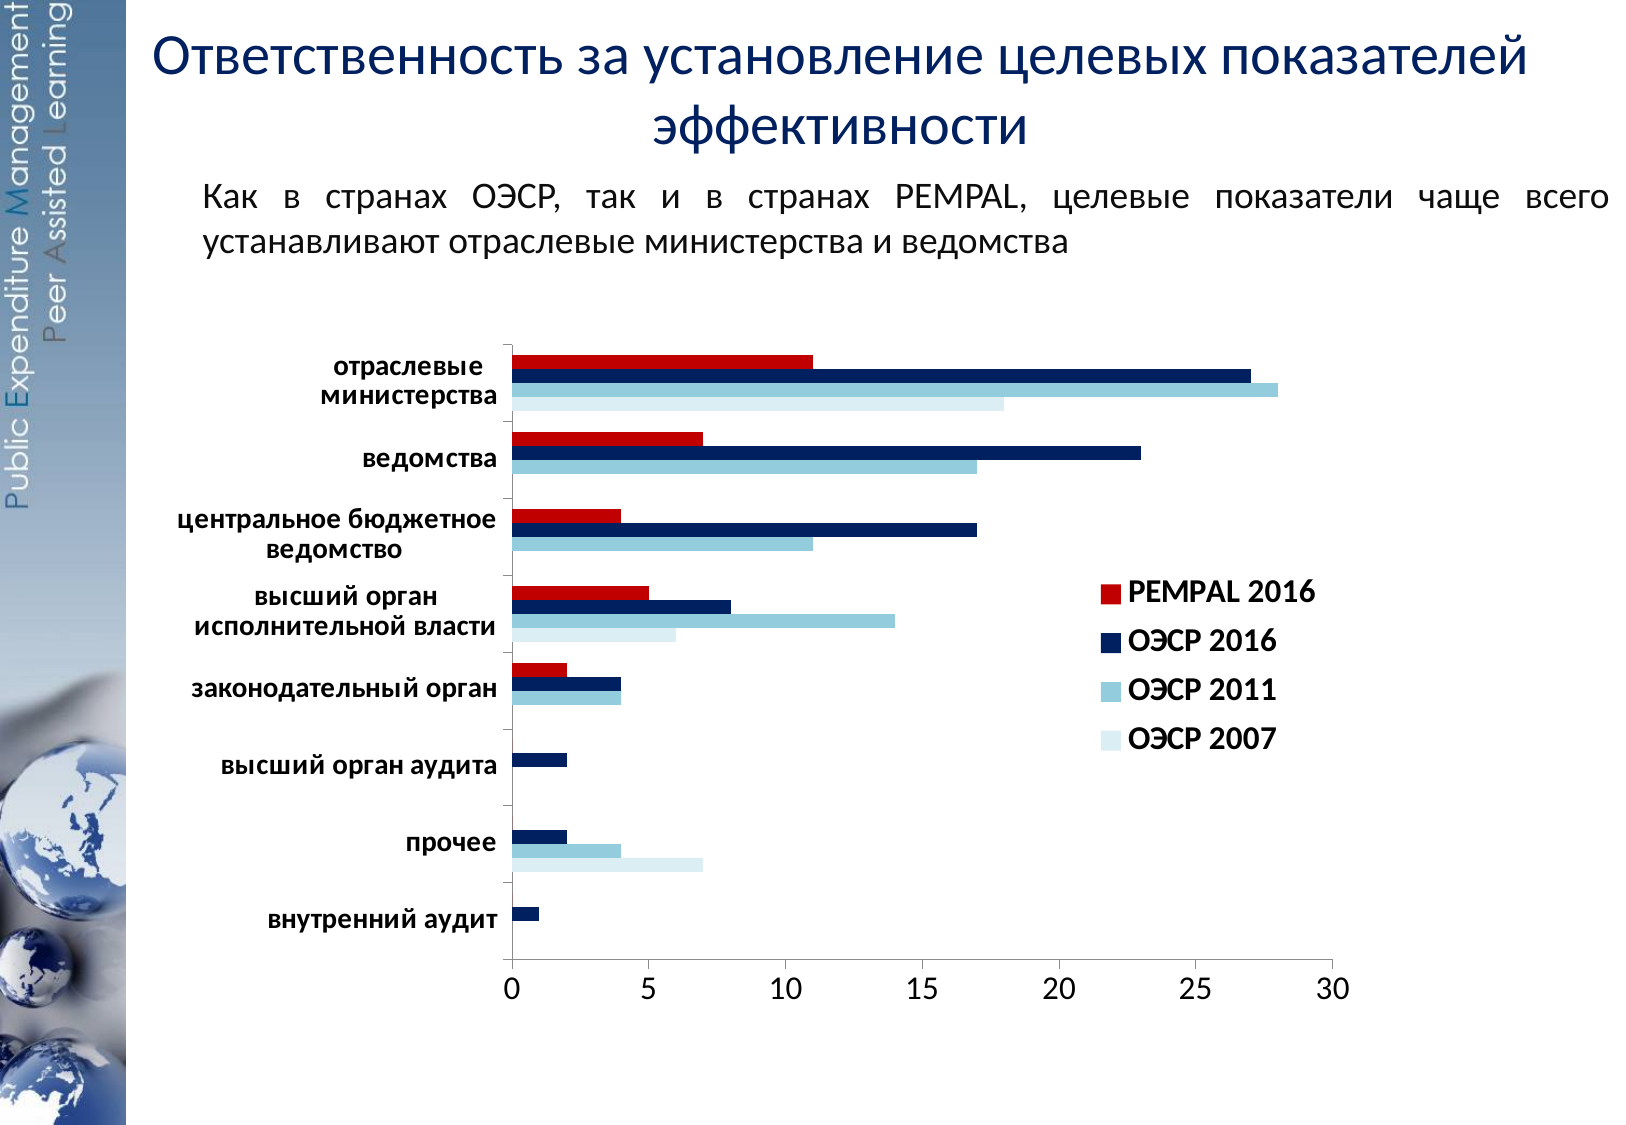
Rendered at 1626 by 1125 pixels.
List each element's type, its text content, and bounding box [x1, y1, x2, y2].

chart [176, 319, 1504, 1066]
picture [0, 0, 126, 1125]
text_box Ответственность за установление целевых показателей эффективности [127, 8, 1566, 164]
subtitle Как в странах ОЭСР, так и в странах PEMPAL, целевые показатели чаще всего устанавливают отраслевые министерства и ведомства [187, 163, 1625, 1101]
